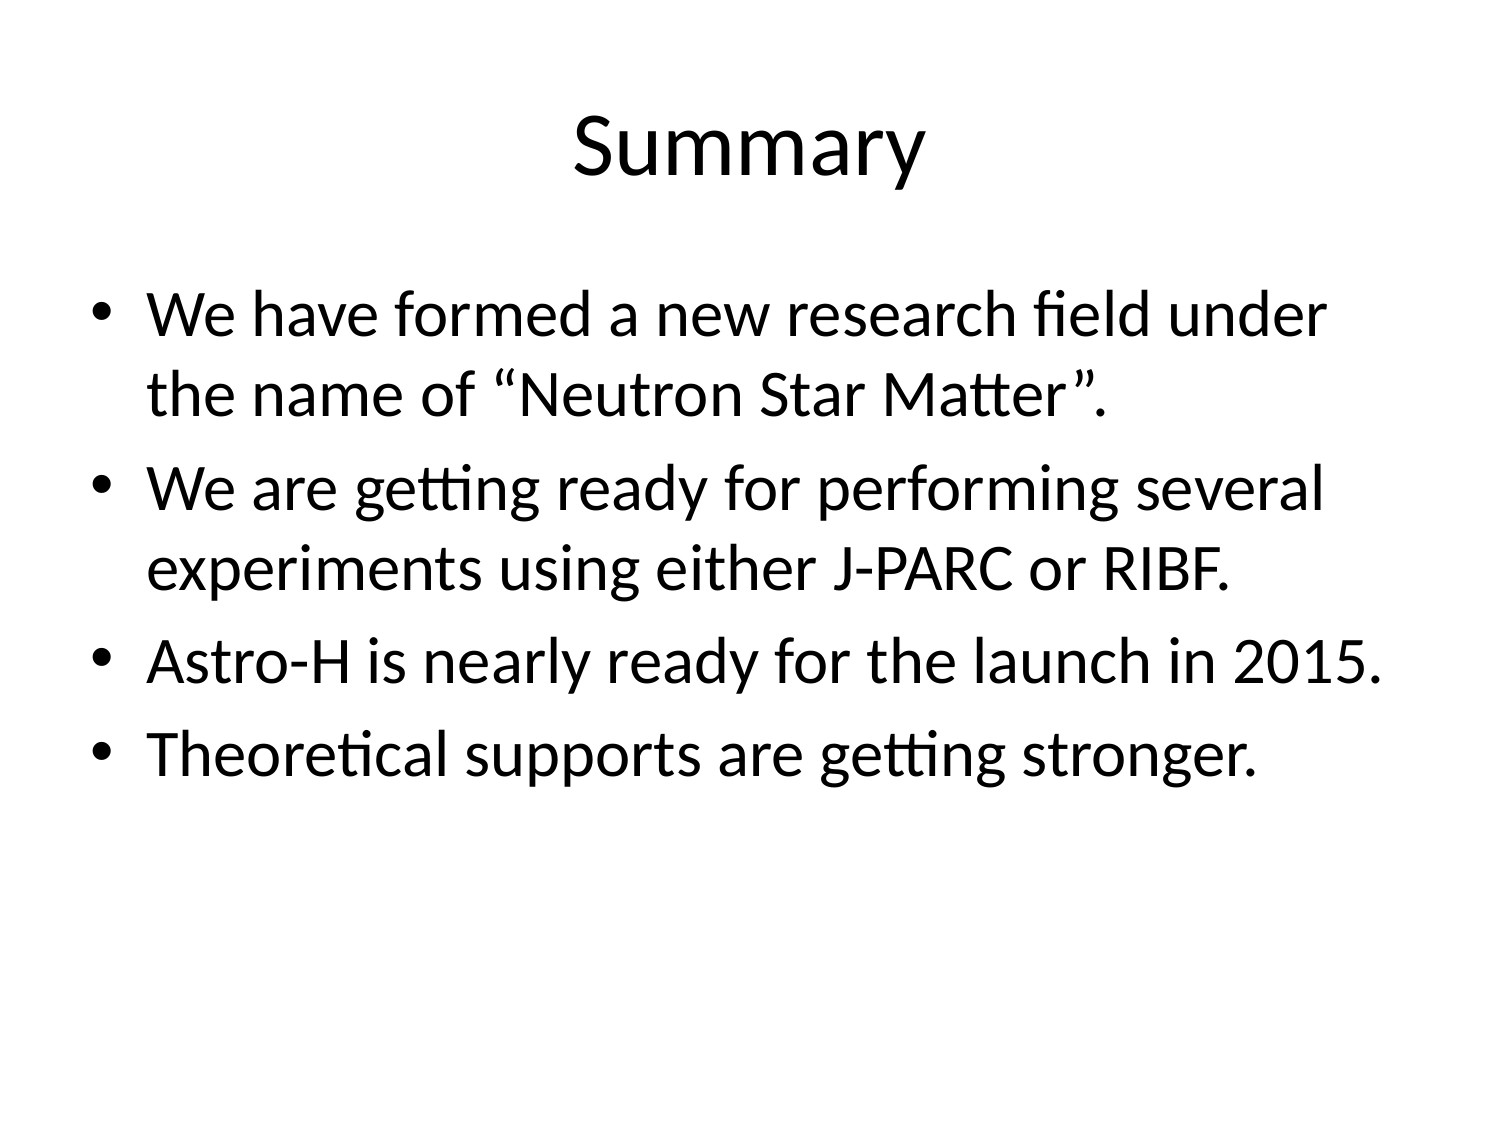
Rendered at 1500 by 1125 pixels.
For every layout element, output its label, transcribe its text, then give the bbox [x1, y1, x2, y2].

list We have formed a new research field under the name of “Neutron Star Matter”. We are getting ready for performing several experiments using either J-PARC or RIBF. Astro-H is nearly ready for the launch in 2015. Theoretical supports are getting stronger. [75, 262, 1425, 1005]
title Summary [75, 45, 1425, 233]
